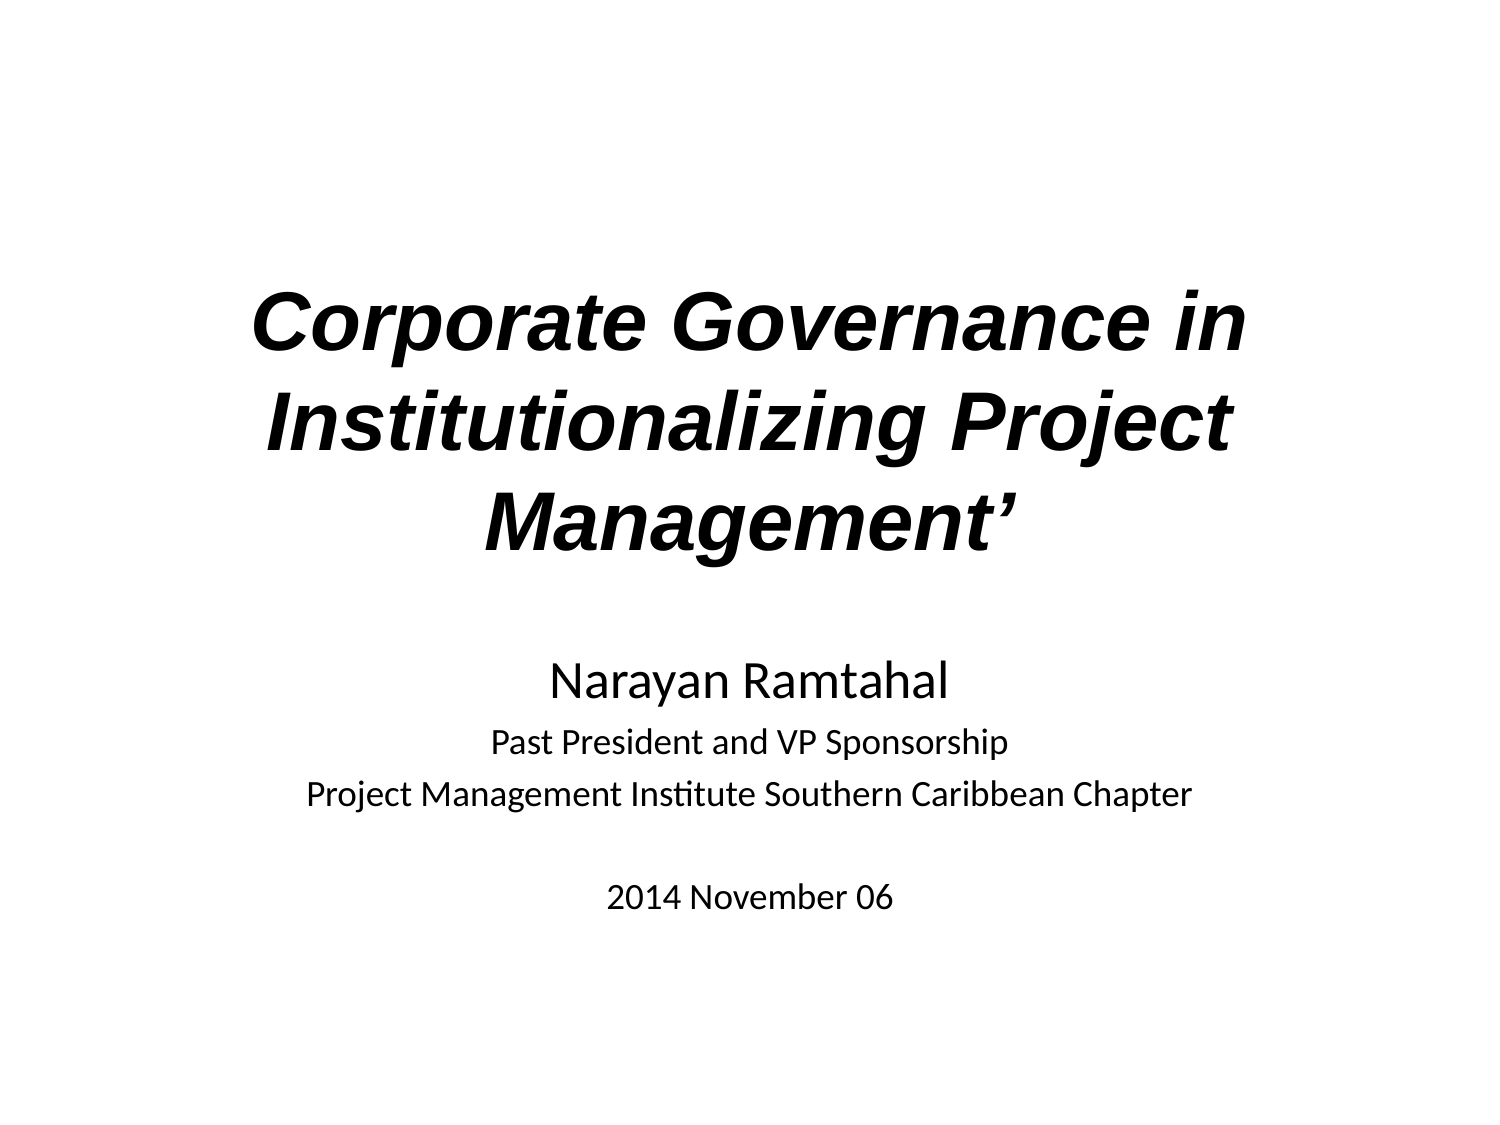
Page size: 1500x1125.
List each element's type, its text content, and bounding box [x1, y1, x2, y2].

subtitle Narayan Ramtahal Past President and VP Sponsorship Project Management Institute Southern Caribbean Chapter 2014 November 06 [225, 637, 1275, 925]
title Corporate Governance in Institutionalizing Project Management’ [112, 243, 1388, 591]
